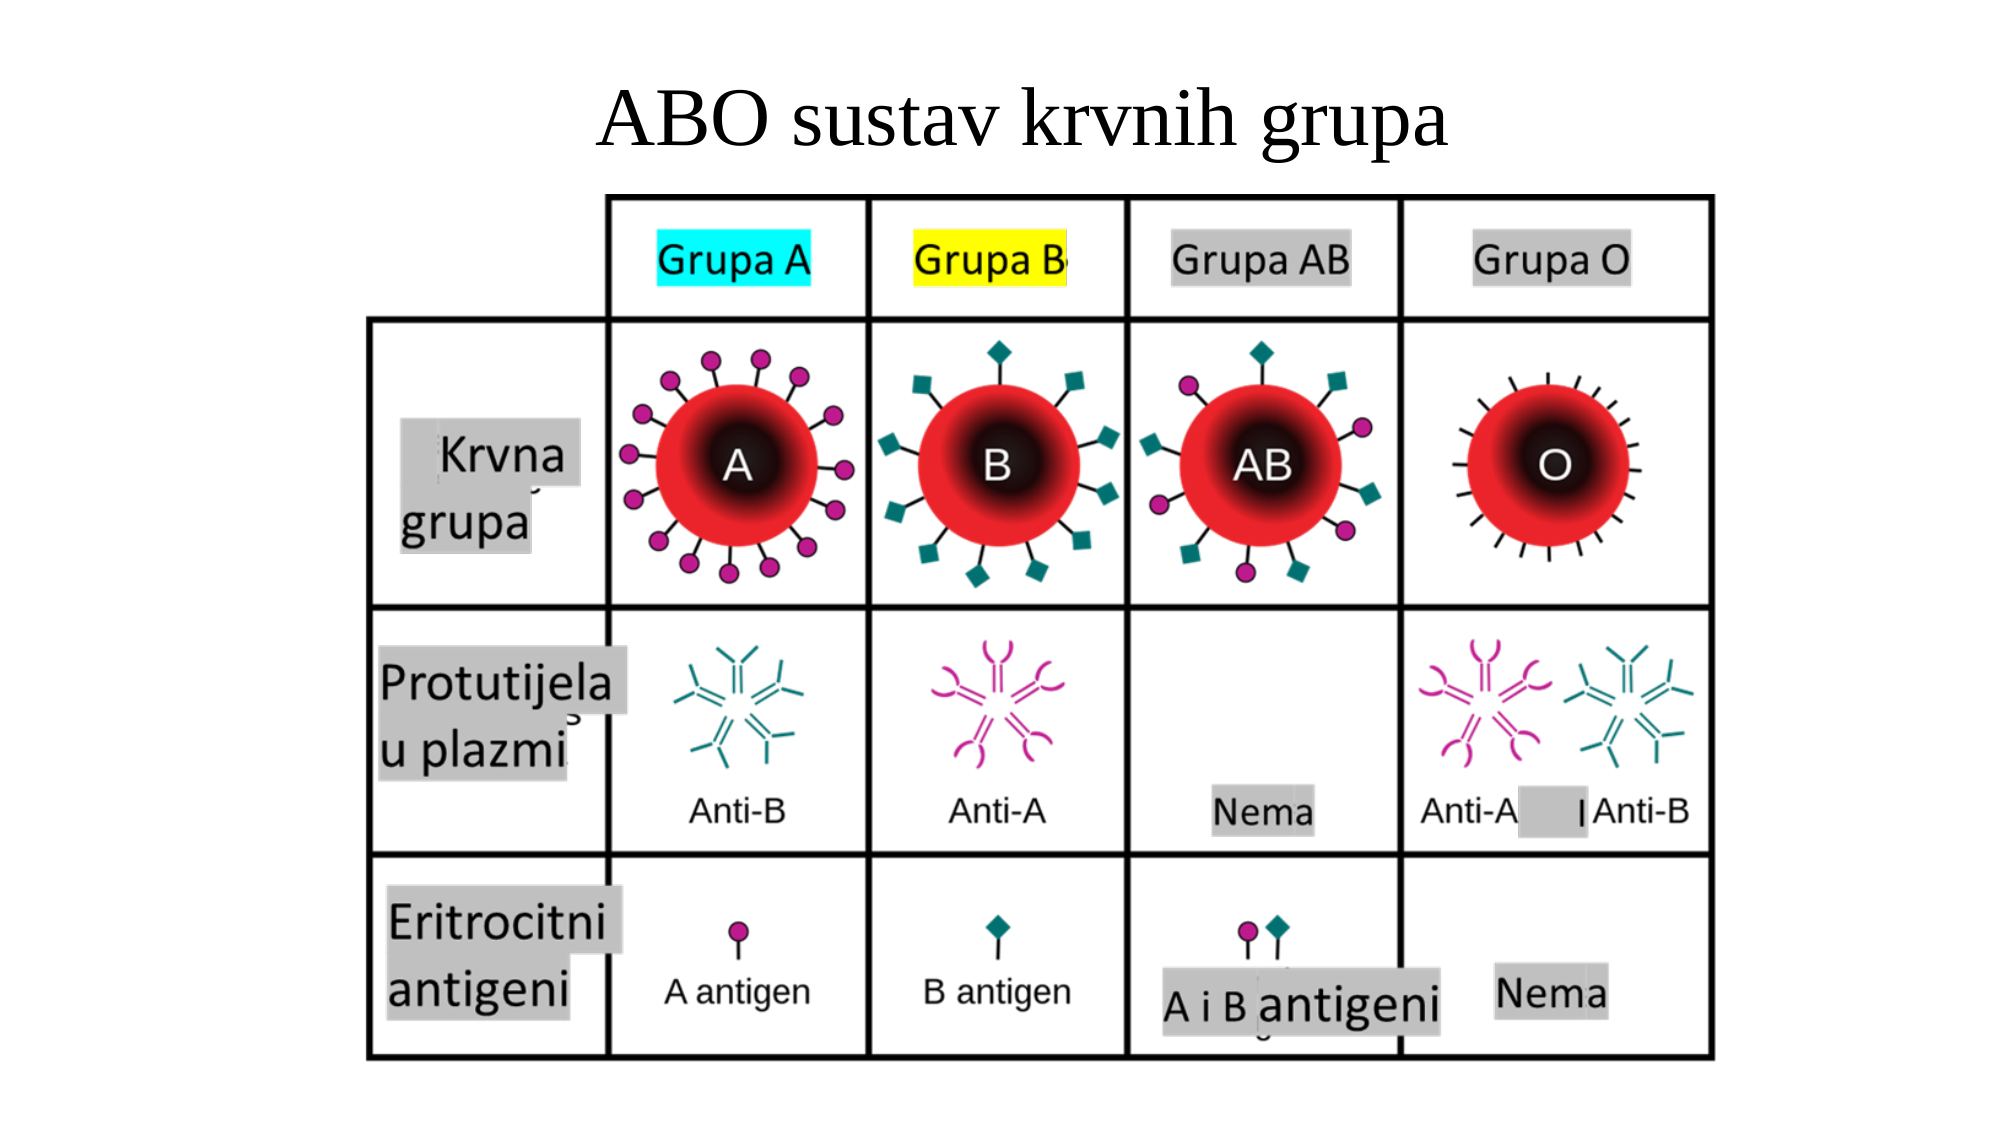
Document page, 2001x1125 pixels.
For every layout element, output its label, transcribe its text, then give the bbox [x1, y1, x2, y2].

title ABO sustav krvnih grupa [160, 55, 1886, 183]
picture [344, 194, 1733, 1070]
